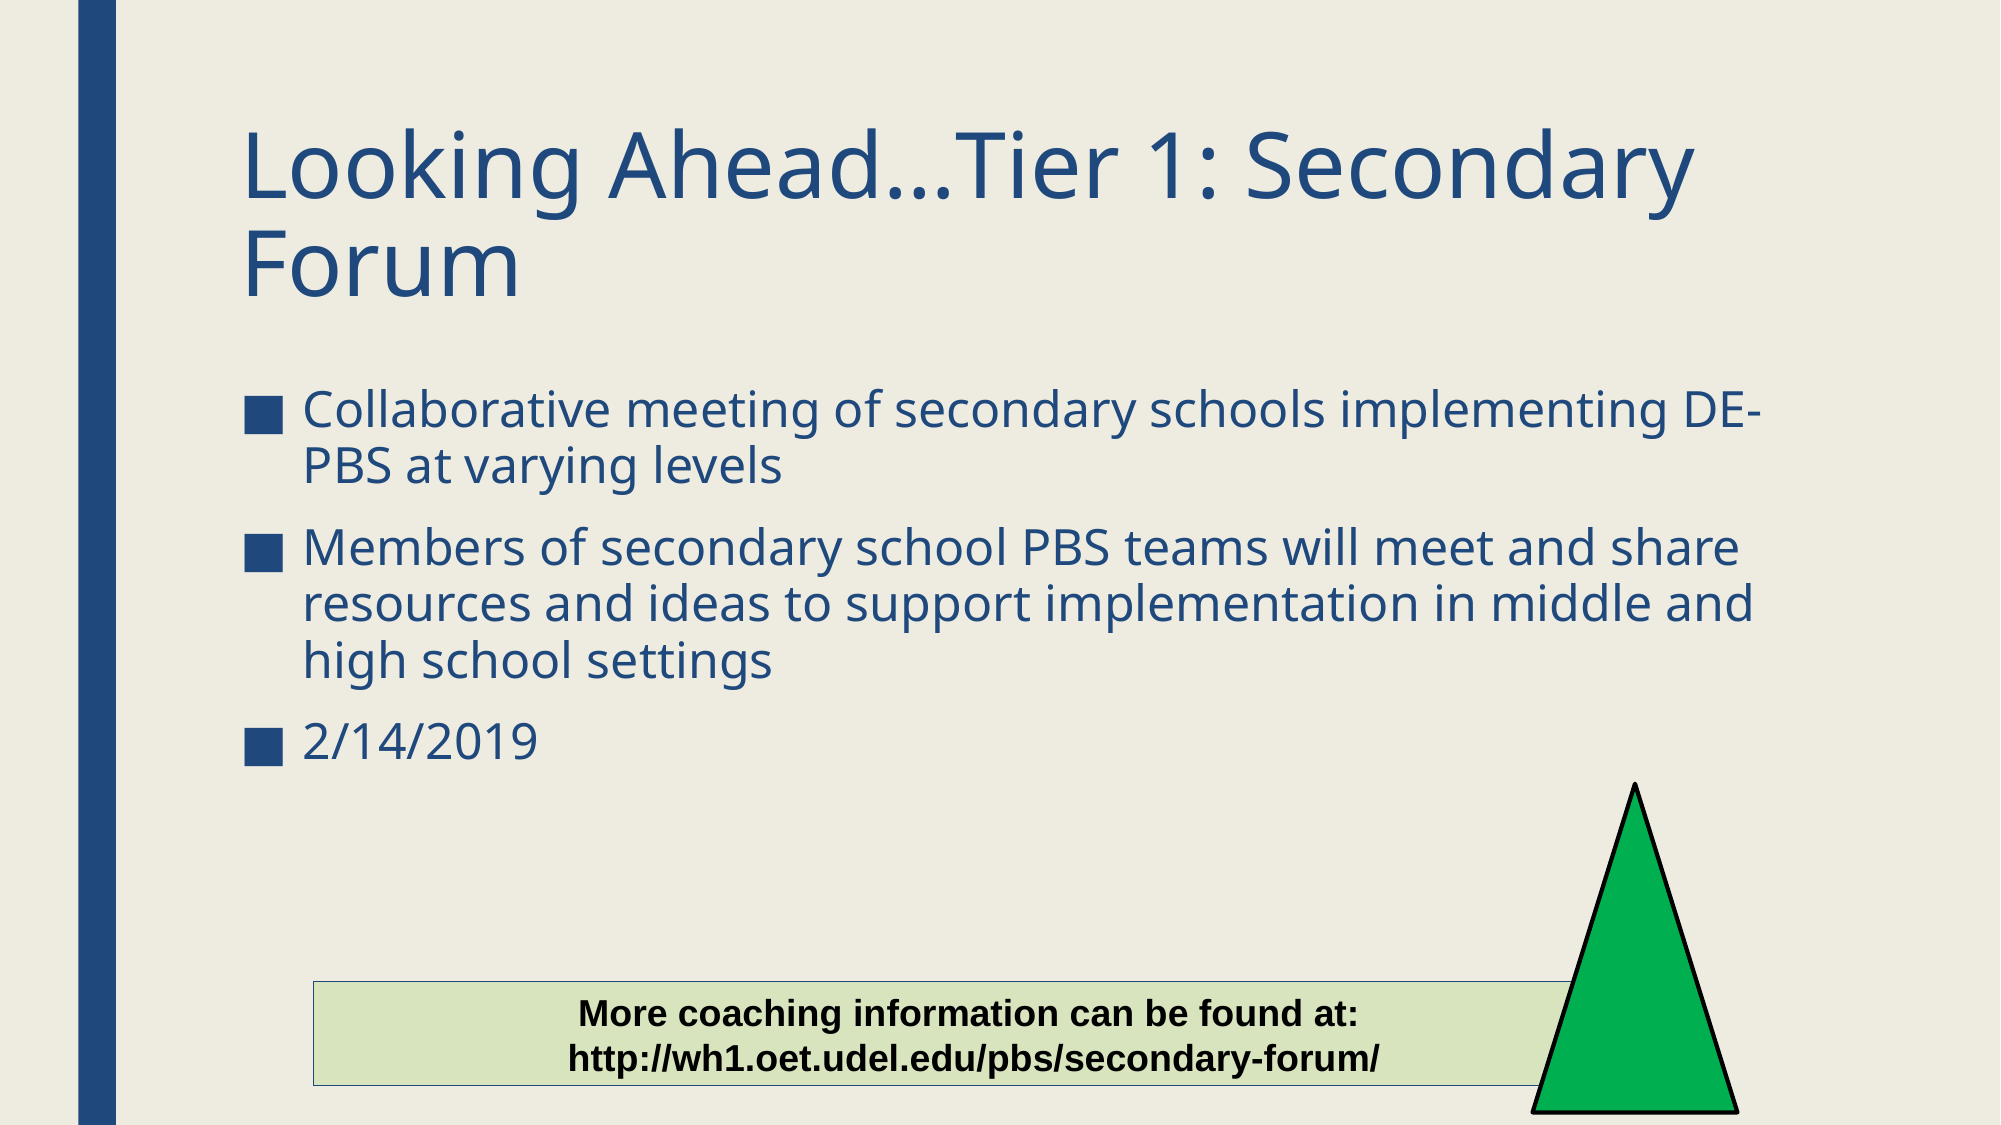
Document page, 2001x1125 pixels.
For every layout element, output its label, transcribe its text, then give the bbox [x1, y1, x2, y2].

text_box [1532, 783, 1738, 1113]
text_box More coaching information can be found at: http://wh1.oet.udel.edu/pbs/secondary-forum/ [313, 981, 1573, 1086]
list Collaborative meeting of secondary schools implementing DE-PBS at varying levels Members of secondary school PBS teams will meet and share resources and ideas to support implementation in middle and high school settings 2/14/2019 [225, 375, 1800, 963]
title Looking Ahead…Tier 1: Secondary Forum [225, 112, 1800, 357]
